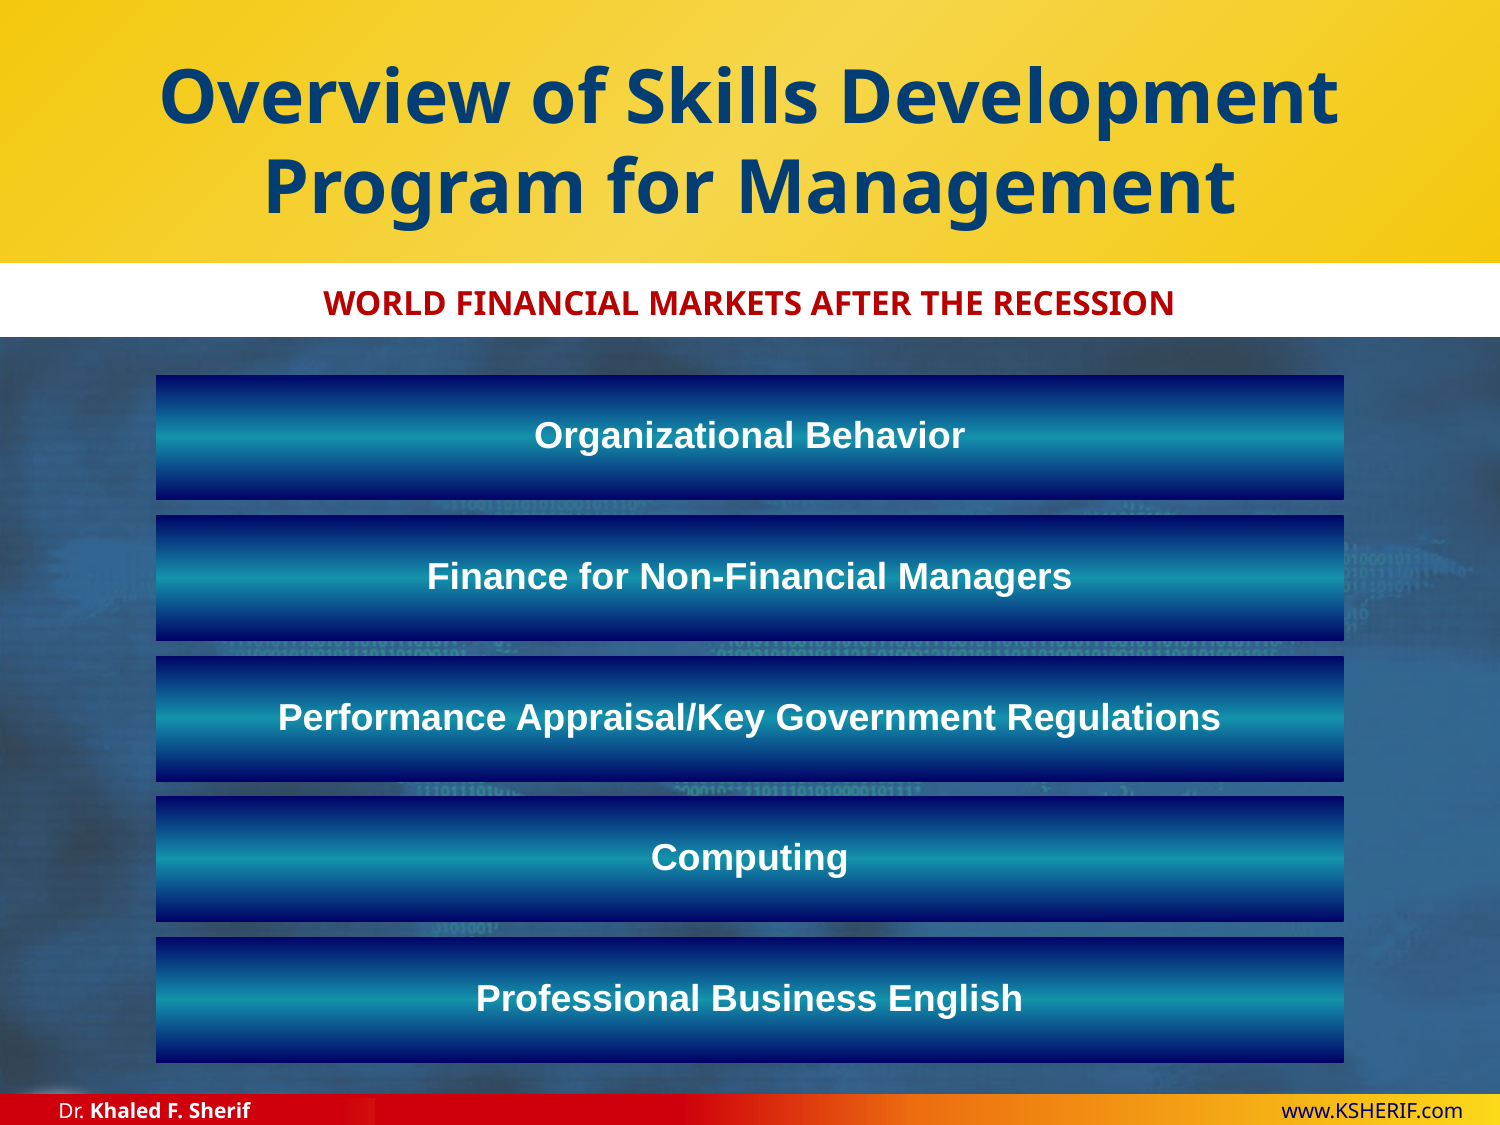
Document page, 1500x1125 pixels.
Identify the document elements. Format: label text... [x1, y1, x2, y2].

text_box Organizational Behavior [156, 375, 1344, 500]
text_box Performance Appraisal/Key Government Regulations [156, 656, 1344, 782]
text_box Computing [156, 796, 1344, 922]
title Overview of Skills Development Program for Management [74, 44, 1426, 233]
text_box Professional Business English [156, 937, 1344, 1063]
picture [0, 337, 1500, 1125]
text_box Finance for Non-Financial Managers [156, 515, 1344, 641]
